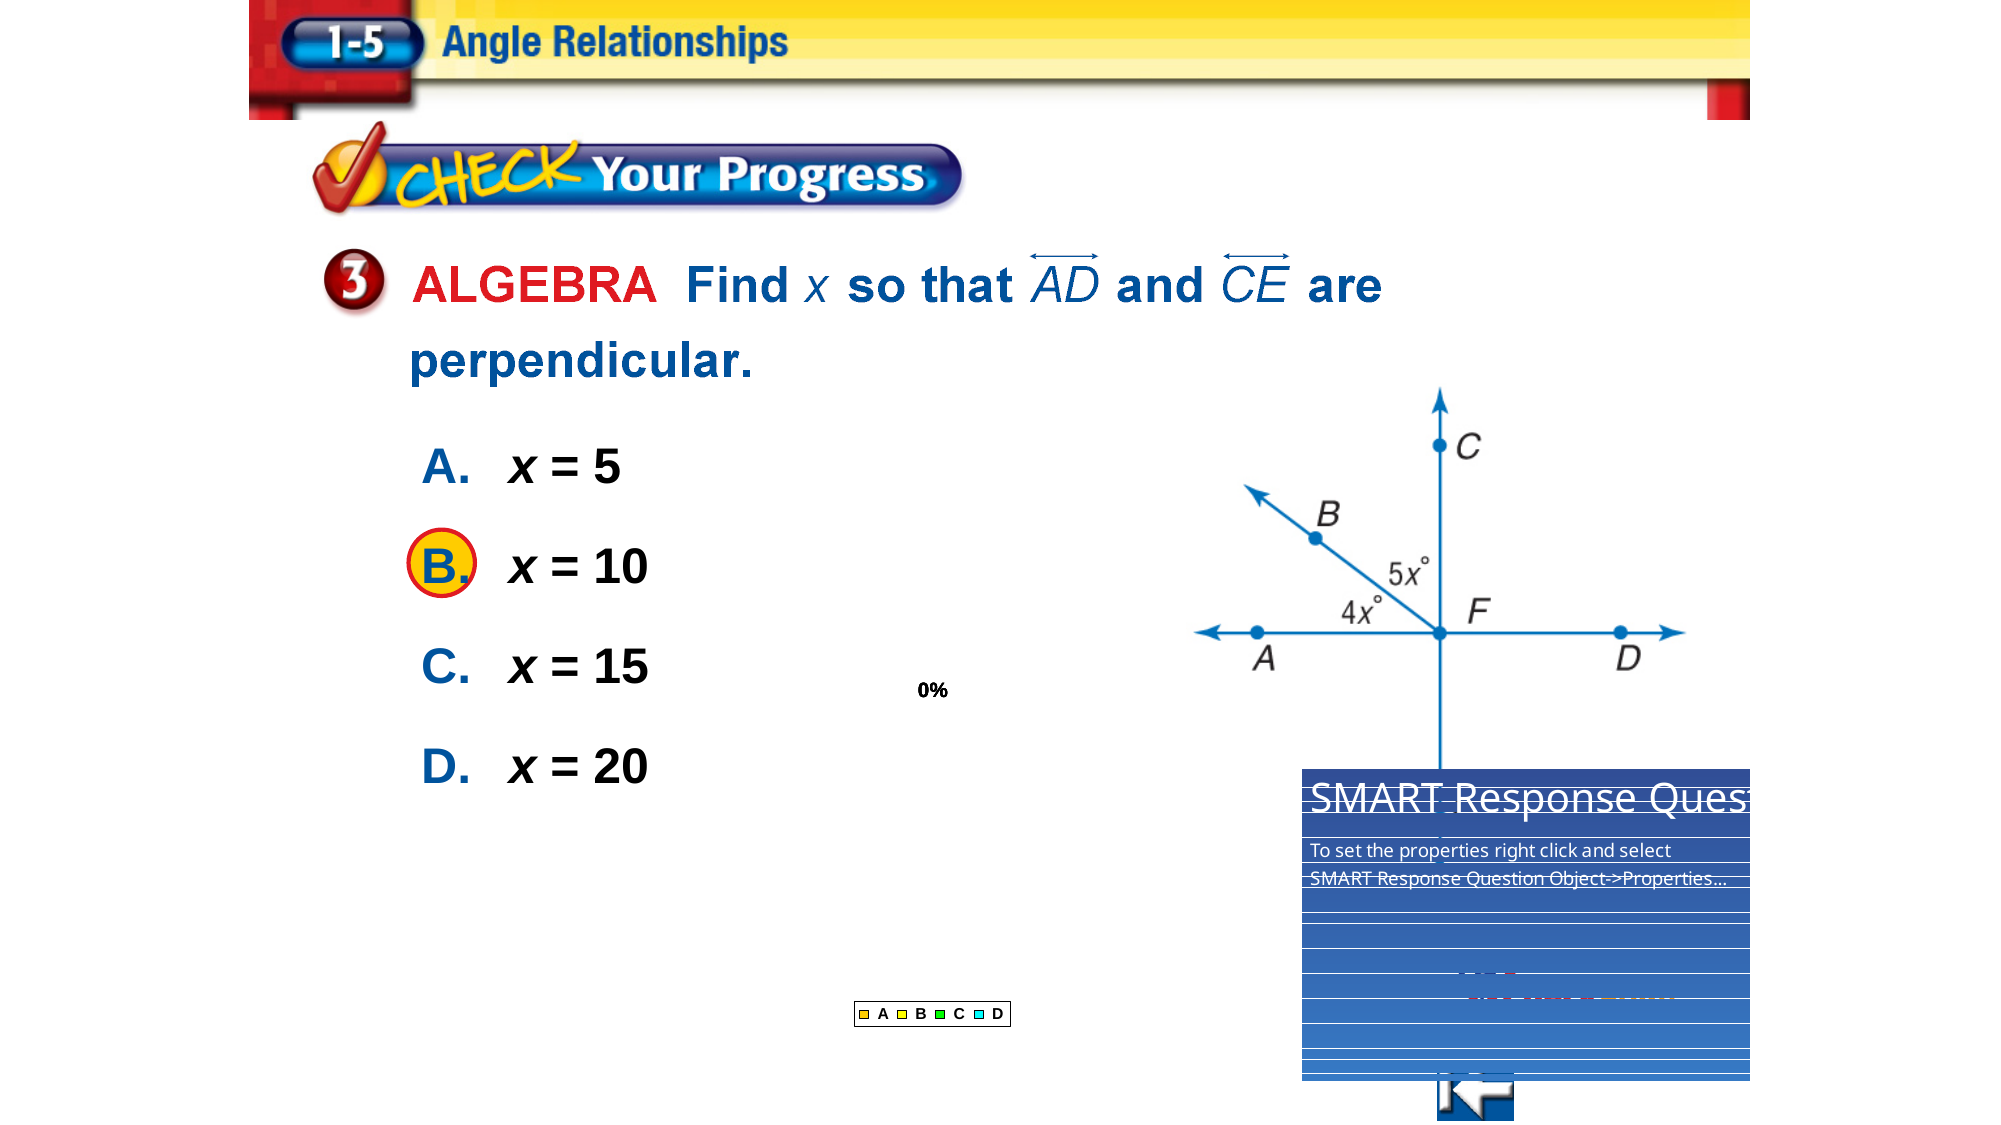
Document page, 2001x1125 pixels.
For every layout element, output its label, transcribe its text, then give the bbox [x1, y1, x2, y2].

text_box A. x = 5 B. x = 10 C. x = 15 D. x = 20 [406, 426, 865, 802]
picture [404, 241, 1693, 887]
picture [1437, 1081, 1514, 1122]
picture [249, 0, 1750, 221]
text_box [690, 610, 1175, 1036]
picture [318, 245, 394, 321]
